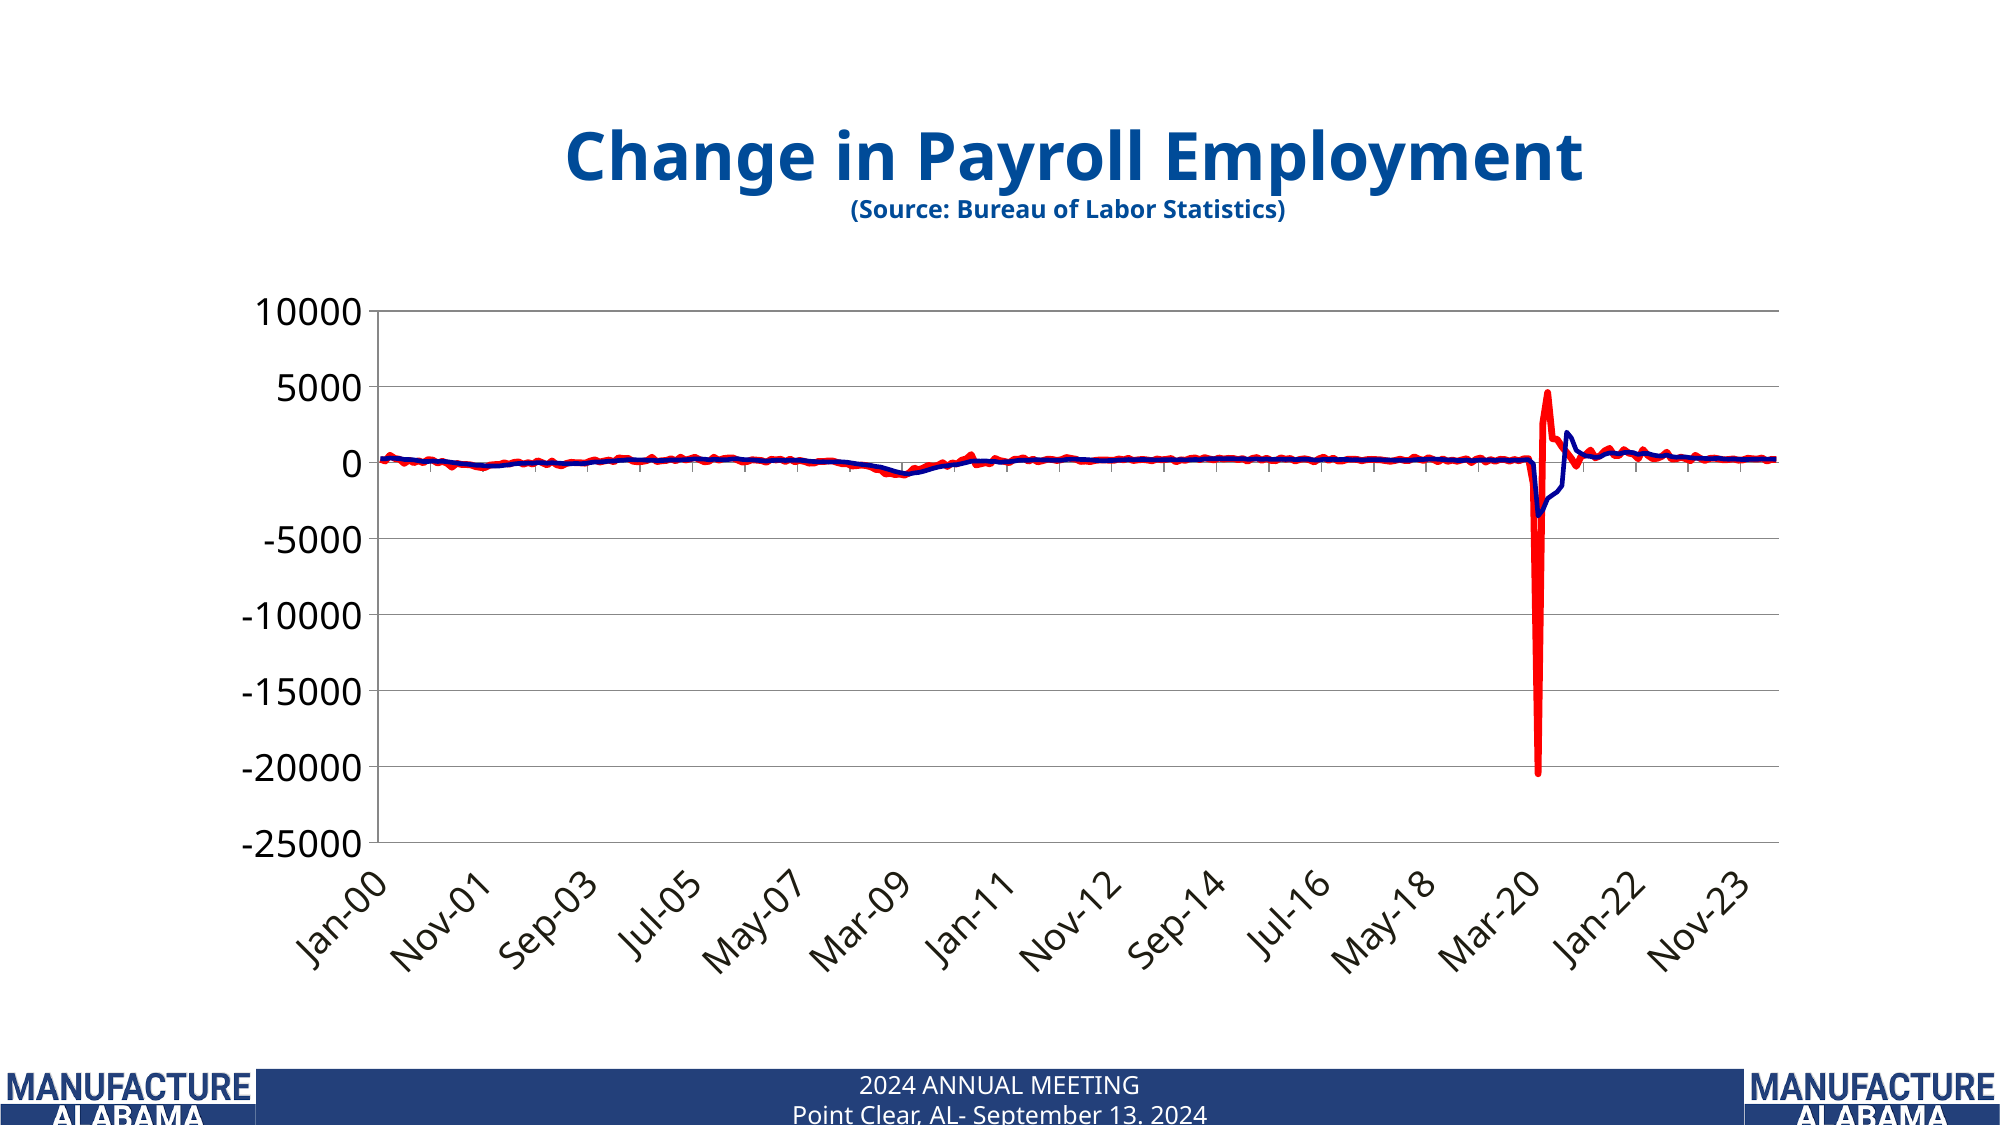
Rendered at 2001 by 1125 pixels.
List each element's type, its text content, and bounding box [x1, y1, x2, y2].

picture [1744, 1068, 2000, 1125]
title Change in Payroll Employment (Source: Bureau of Labor Statistics) [287, 59, 1863, 278]
picture [0, 1068, 256, 1125]
chart [187, 257, 1813, 1001]
